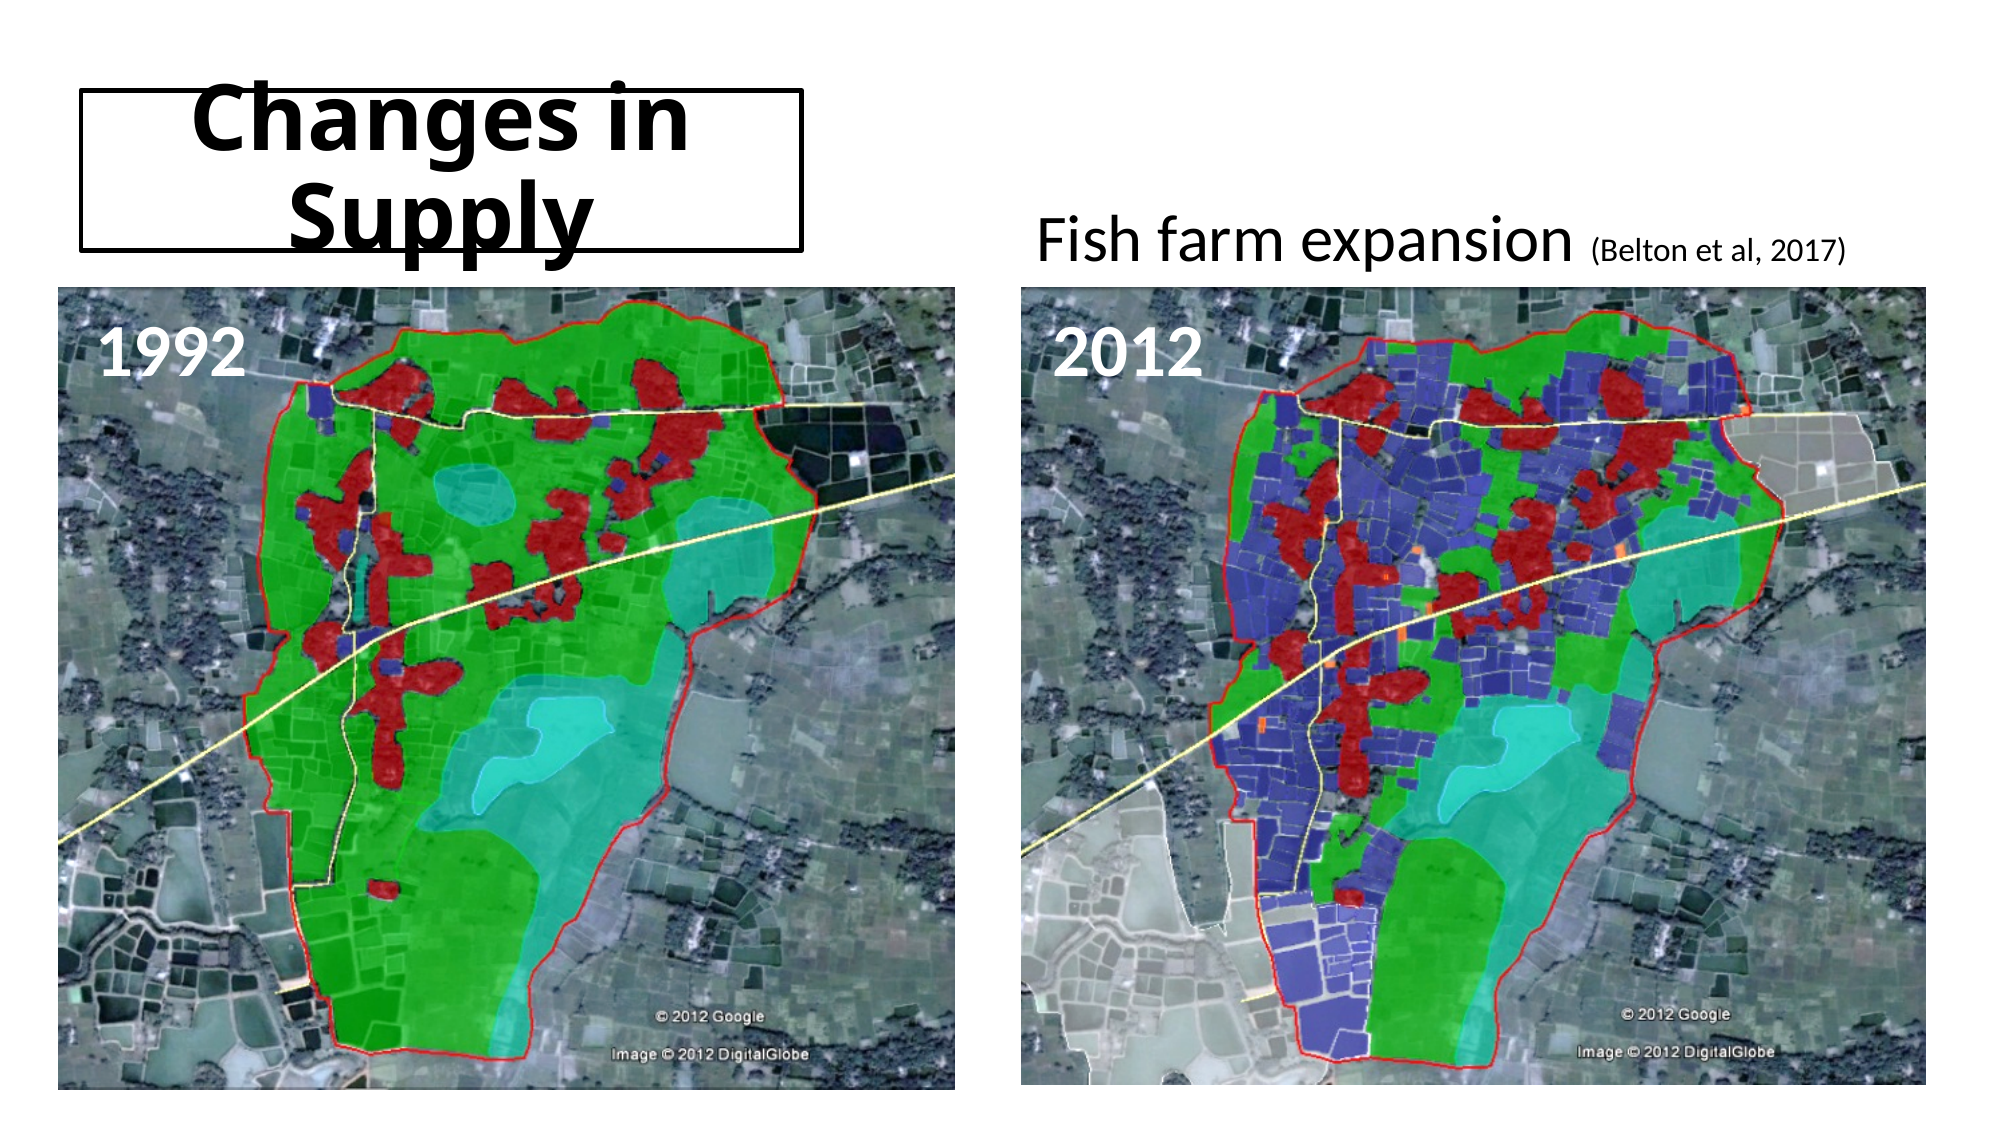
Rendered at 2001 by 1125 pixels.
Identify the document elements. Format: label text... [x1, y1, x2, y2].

title Changes in Supply [80, 90, 802, 251]
picture [1021, 287, 1926, 1085]
picture [58, 287, 955, 1090]
text_box Fish farm expansion (Belton et al, 2017) [1021, 187, 2000, 283]
